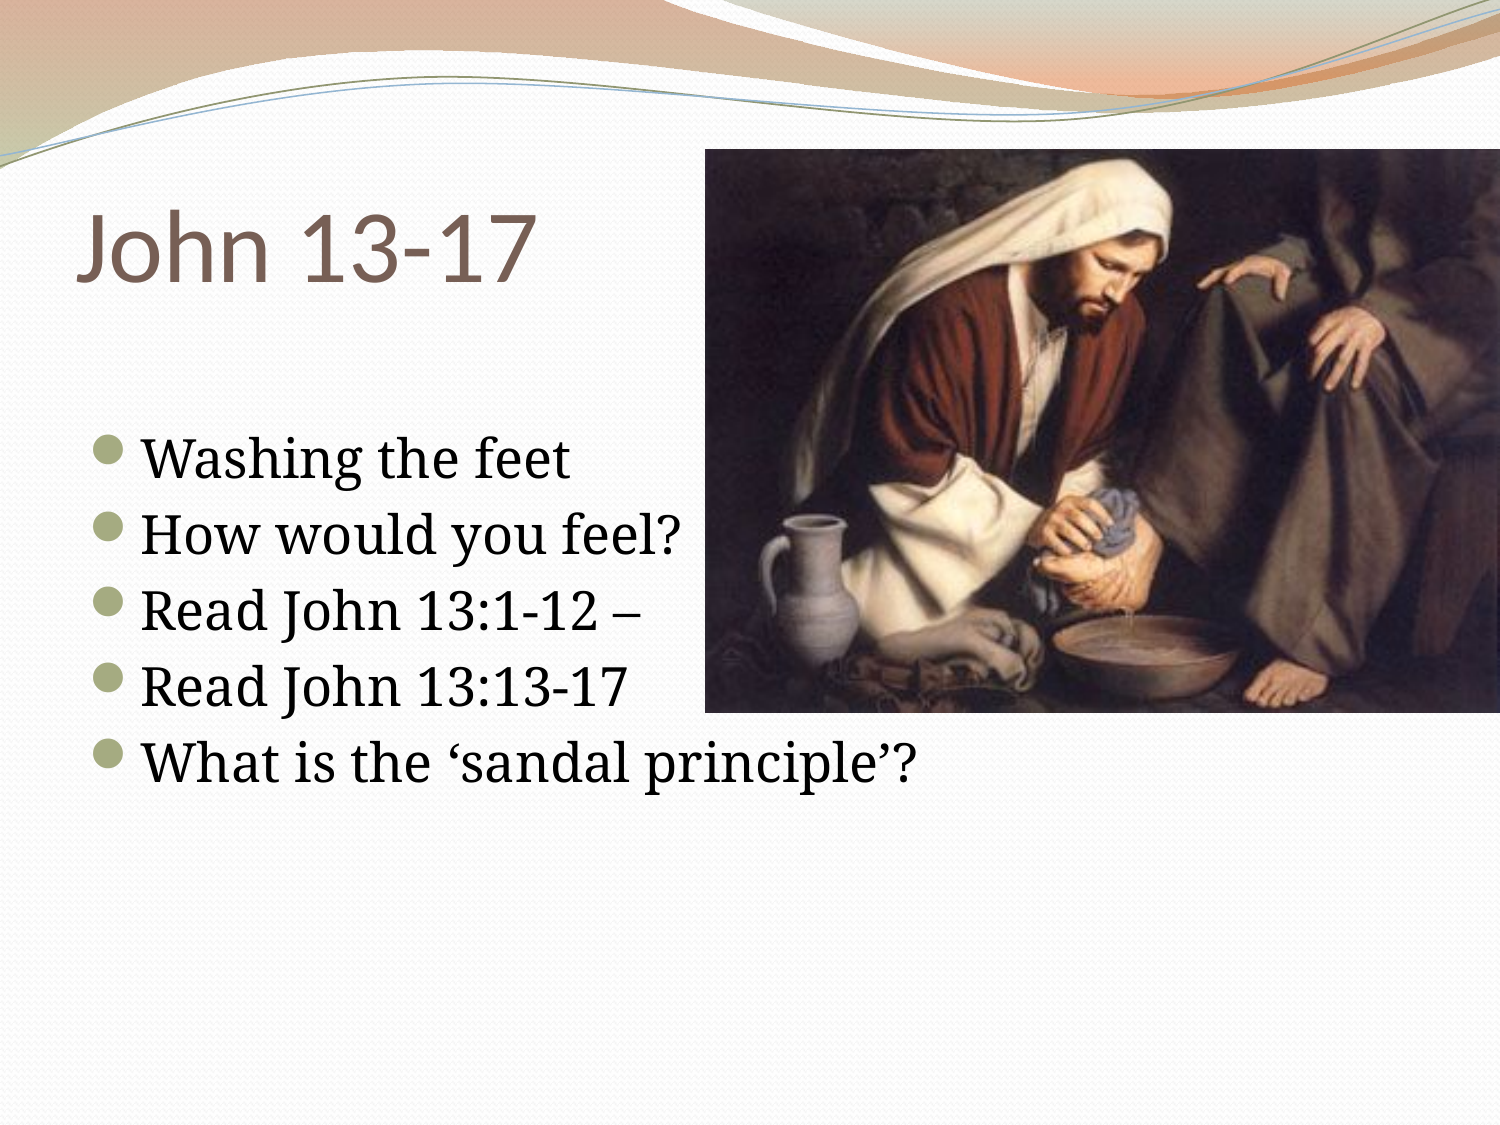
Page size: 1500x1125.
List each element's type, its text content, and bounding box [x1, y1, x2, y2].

list Washing the feet How would you feel? Read John 13:1-12 – Read John 13:13-17 What is the ‘sandal principle’? [73, 416, 1424, 1125]
picture [705, 149, 1500, 713]
title John 13-17 [75, 115, 1425, 303]
